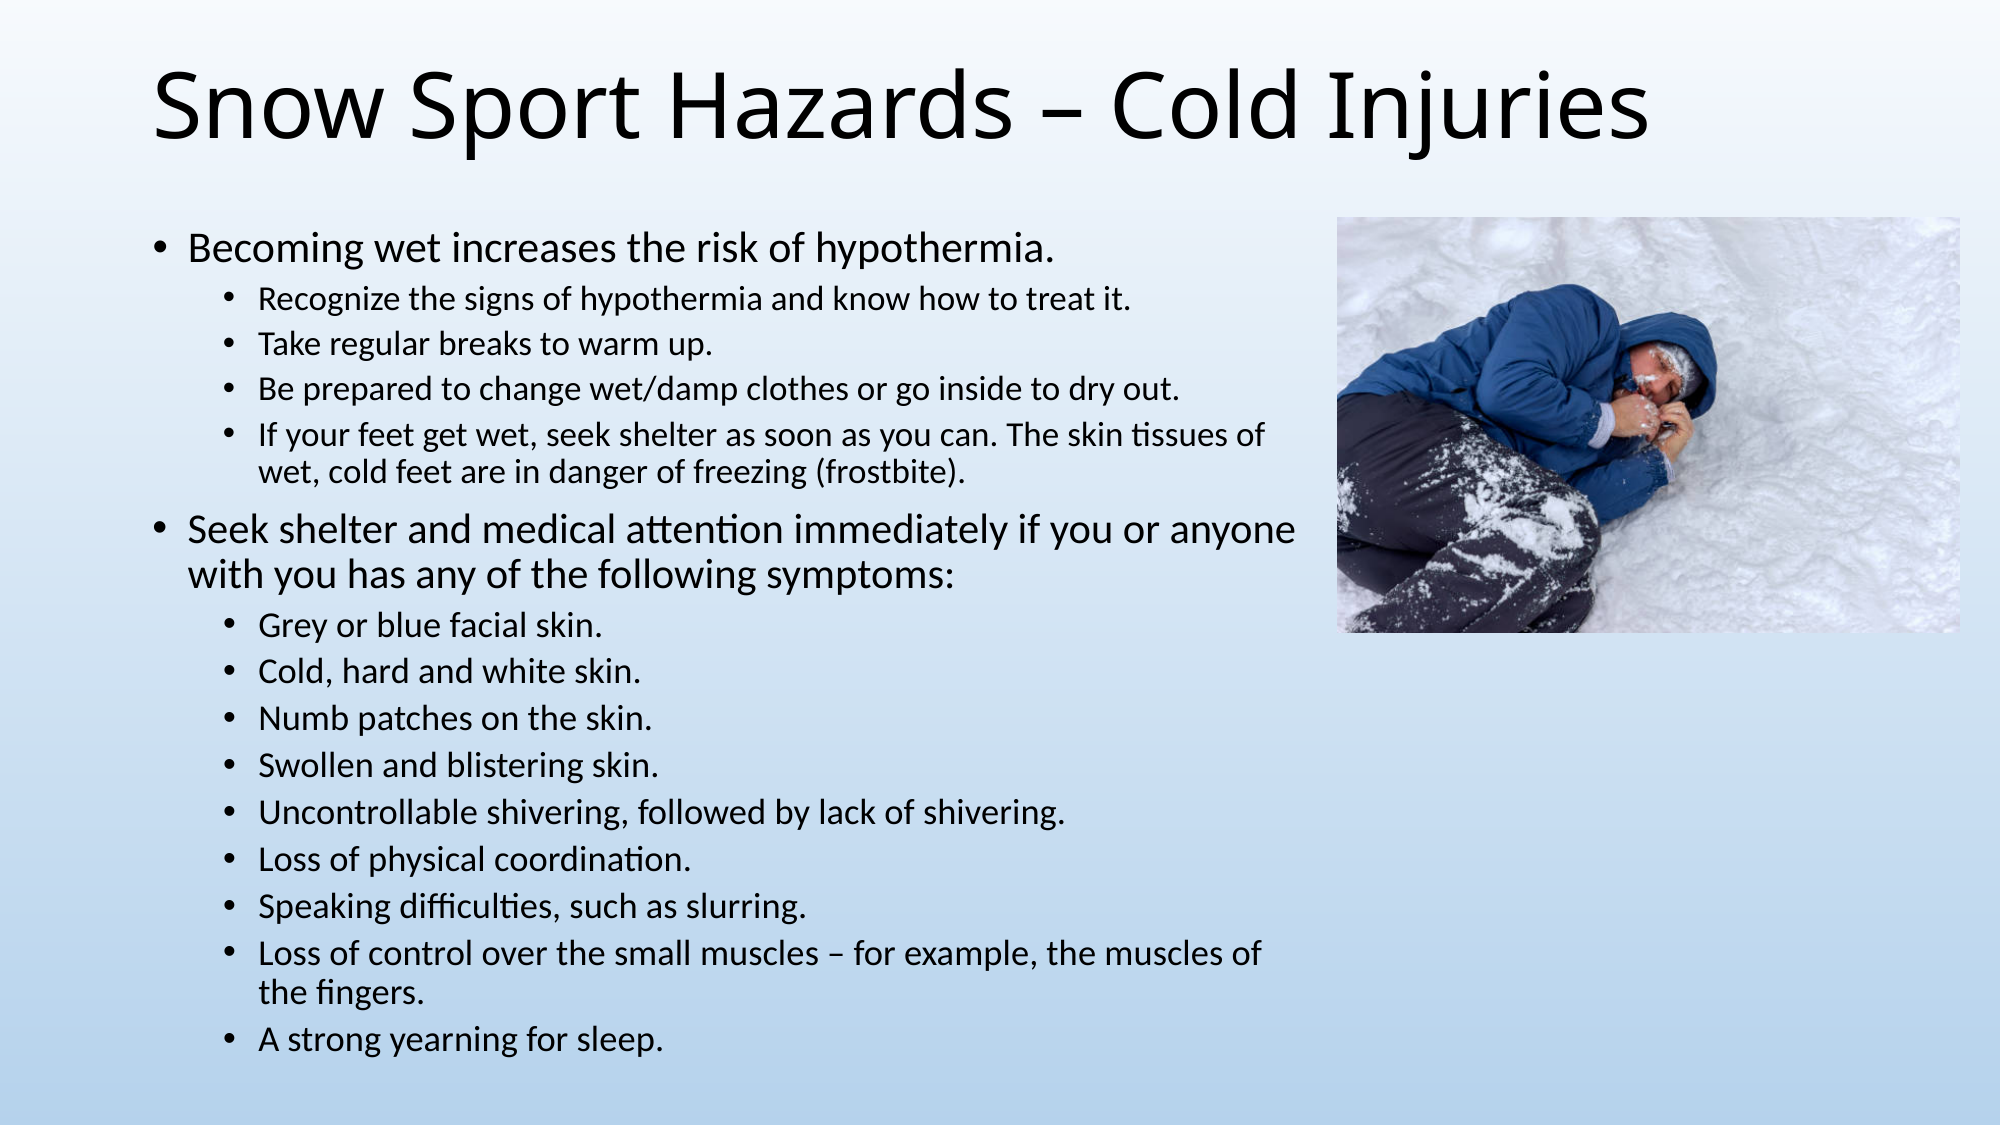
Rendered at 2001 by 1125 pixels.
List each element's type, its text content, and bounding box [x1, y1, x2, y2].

list Becoming wet increases the risk of hypothermia. Recognize the signs of hypothermia and know how to treat it. Take regular breaks to warm up. Be prepared to change wet/damp clothes or go inside to dry out. If your feet get wet, seek shelter as soon as you can. The skin tissues of wet, cold feet are in danger of freezing (frostbite). Seek shelter and medical attention immediately if you or anyone with you has any of the following symptoms: Grey or blue facial skin. Cold, hard and white skin. Numb patches on the skin. Swollen and blistering skin. Uncontrollable shivering, followed by lack of shivering. Loss of physical coordination. Speaking difficulties, such as slurring. Loss of control over the small muscles – for example, the muscles of the fingers. A strong yearning for sleep. [137, 217, 1322, 1069]
picture [1337, 217, 1960, 633]
title Snow Sport Hazards – Cold Injuries [137, 0, 1863, 218]
